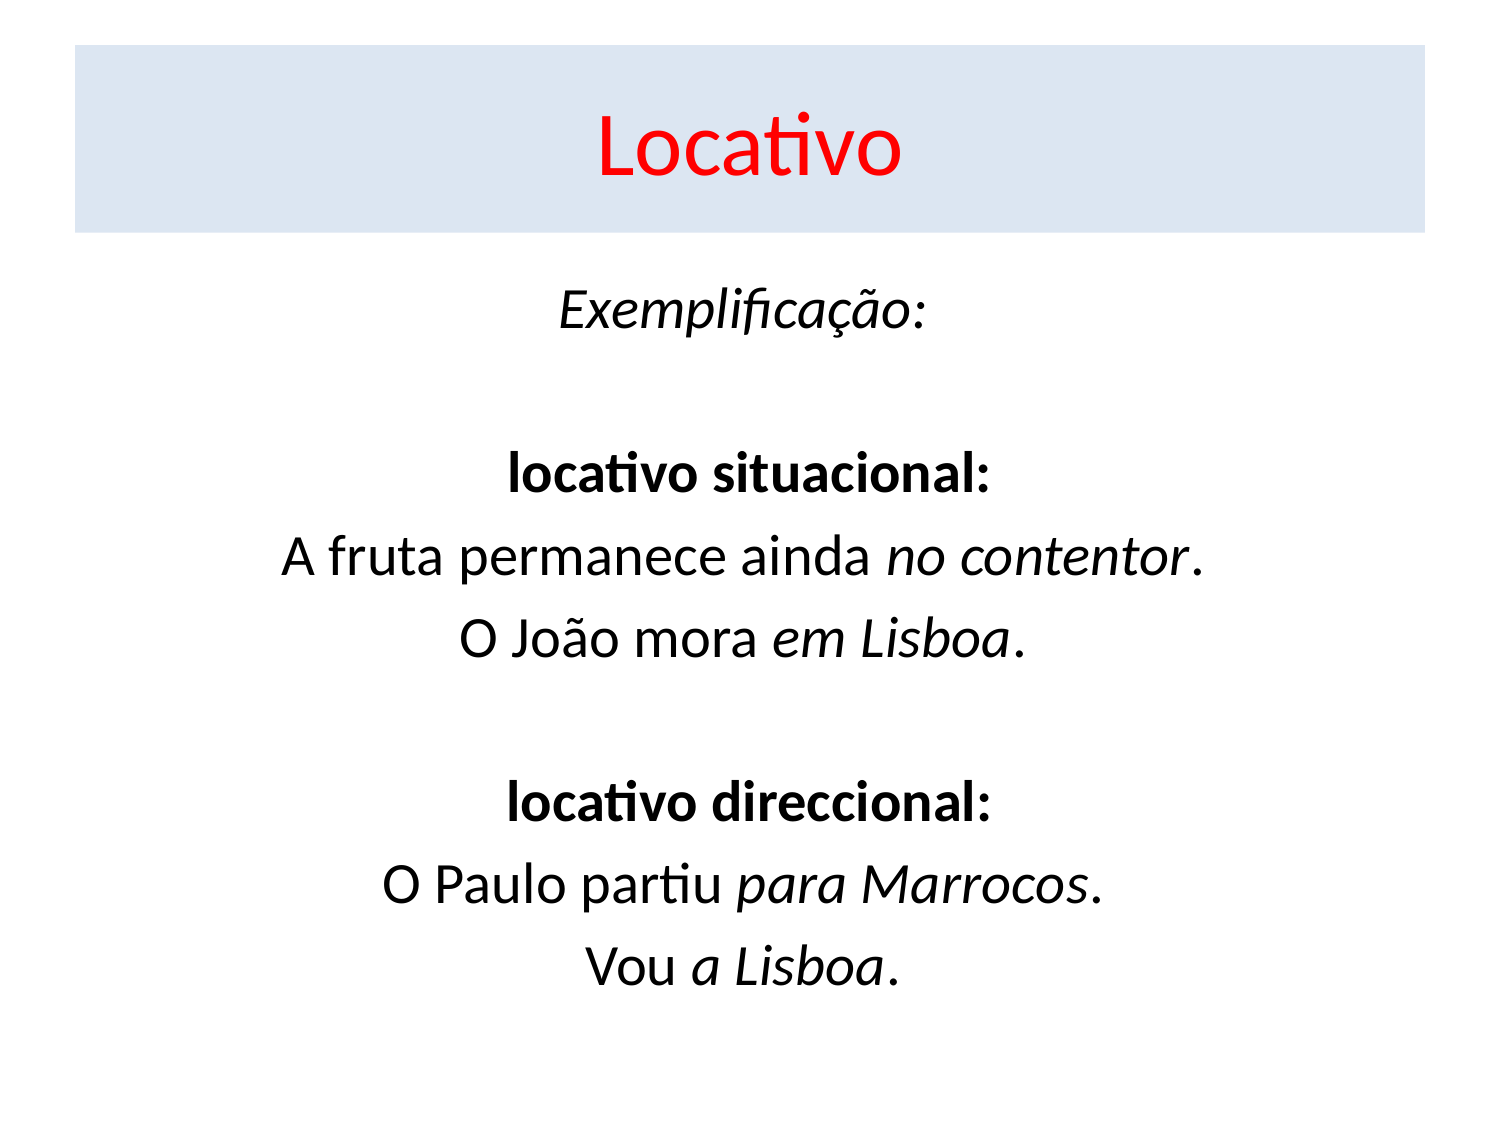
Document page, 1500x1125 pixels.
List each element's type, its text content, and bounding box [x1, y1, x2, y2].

list Exemplificação: locativo situacional: A fruta permanece ainda no contentor. O João mora em Lisboa. locativo direccional: O Paulo partiu para Marrocos. Vou a Lisboa. [75, 262, 1425, 1005]
title Locativo [75, 45, 1425, 233]
